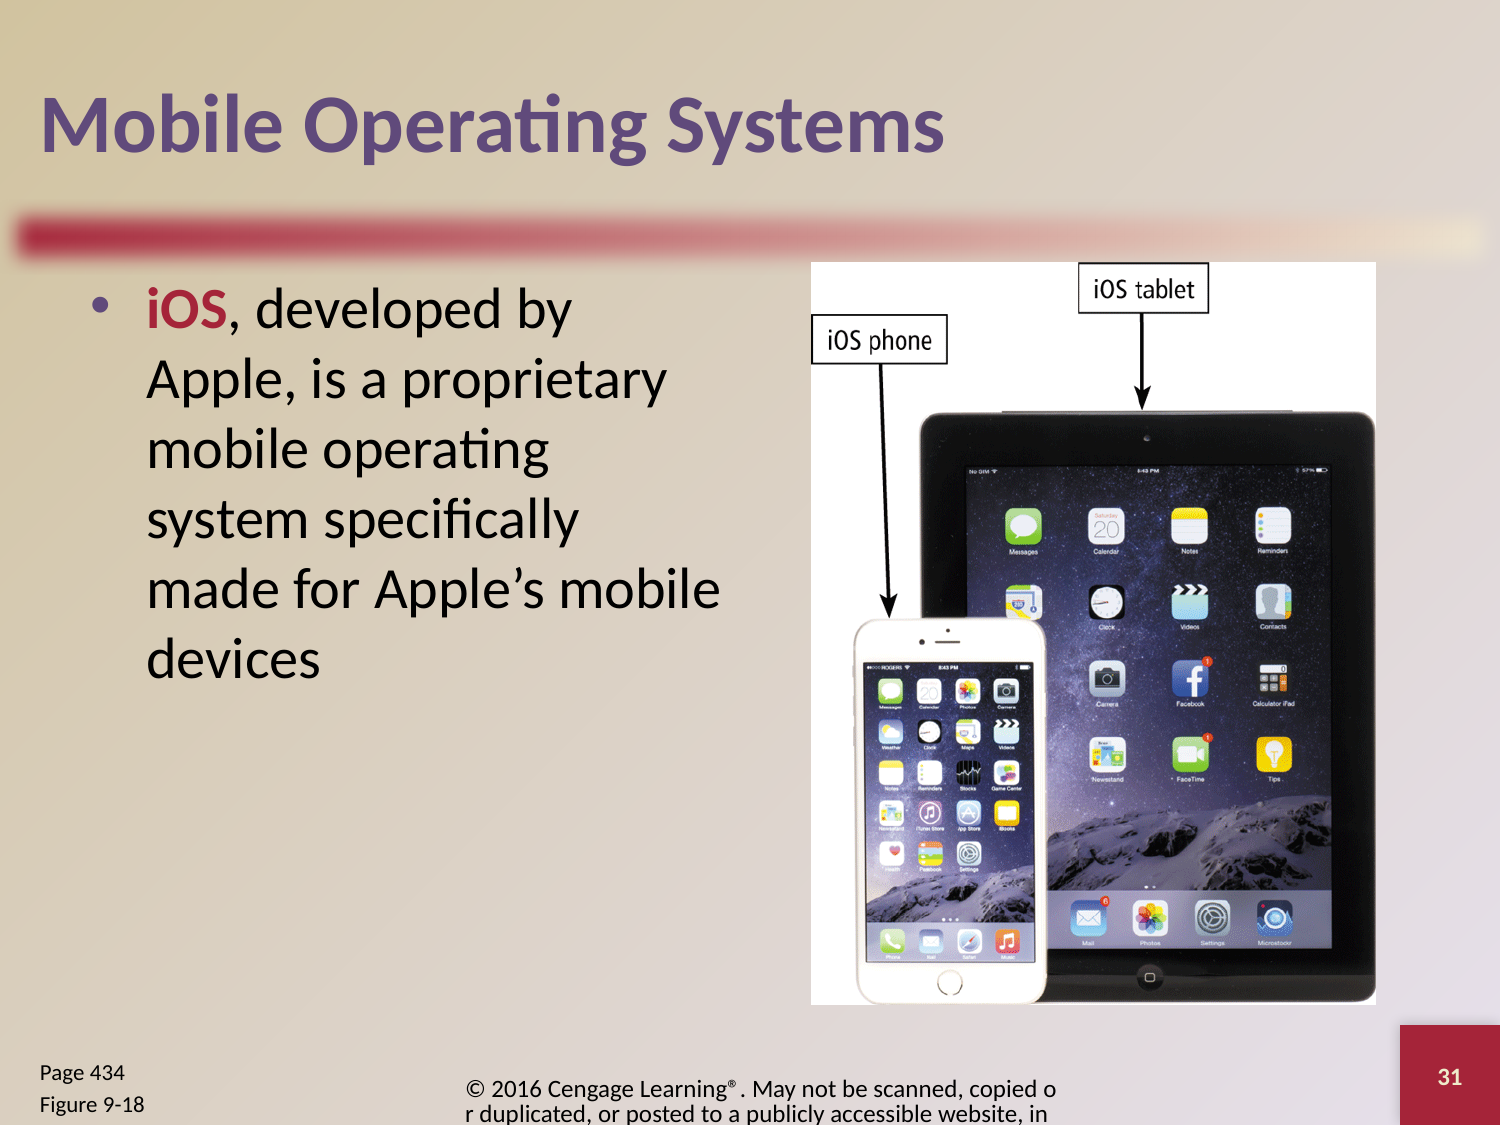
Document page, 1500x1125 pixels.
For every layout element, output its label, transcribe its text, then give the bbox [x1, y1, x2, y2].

slide_number 31 [1400, 1025, 1500, 1125]
list Page 434 Figure 9-18 [24, 1050, 300, 1125]
footer © 2016 Cengage Learning®. May not be scanned, copied or duplicated, or posted to a publicly accessible website, in whole or in part. [450, 1050, 1075, 1125]
list iOS, developed by Apple, is a proprietary mobile operating system specifically made for Apple’s mobile devices [75, 262, 738, 1005]
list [811, 262, 1377, 1006]
title Mobile Operating Systems [24, 24, 1475, 213]
